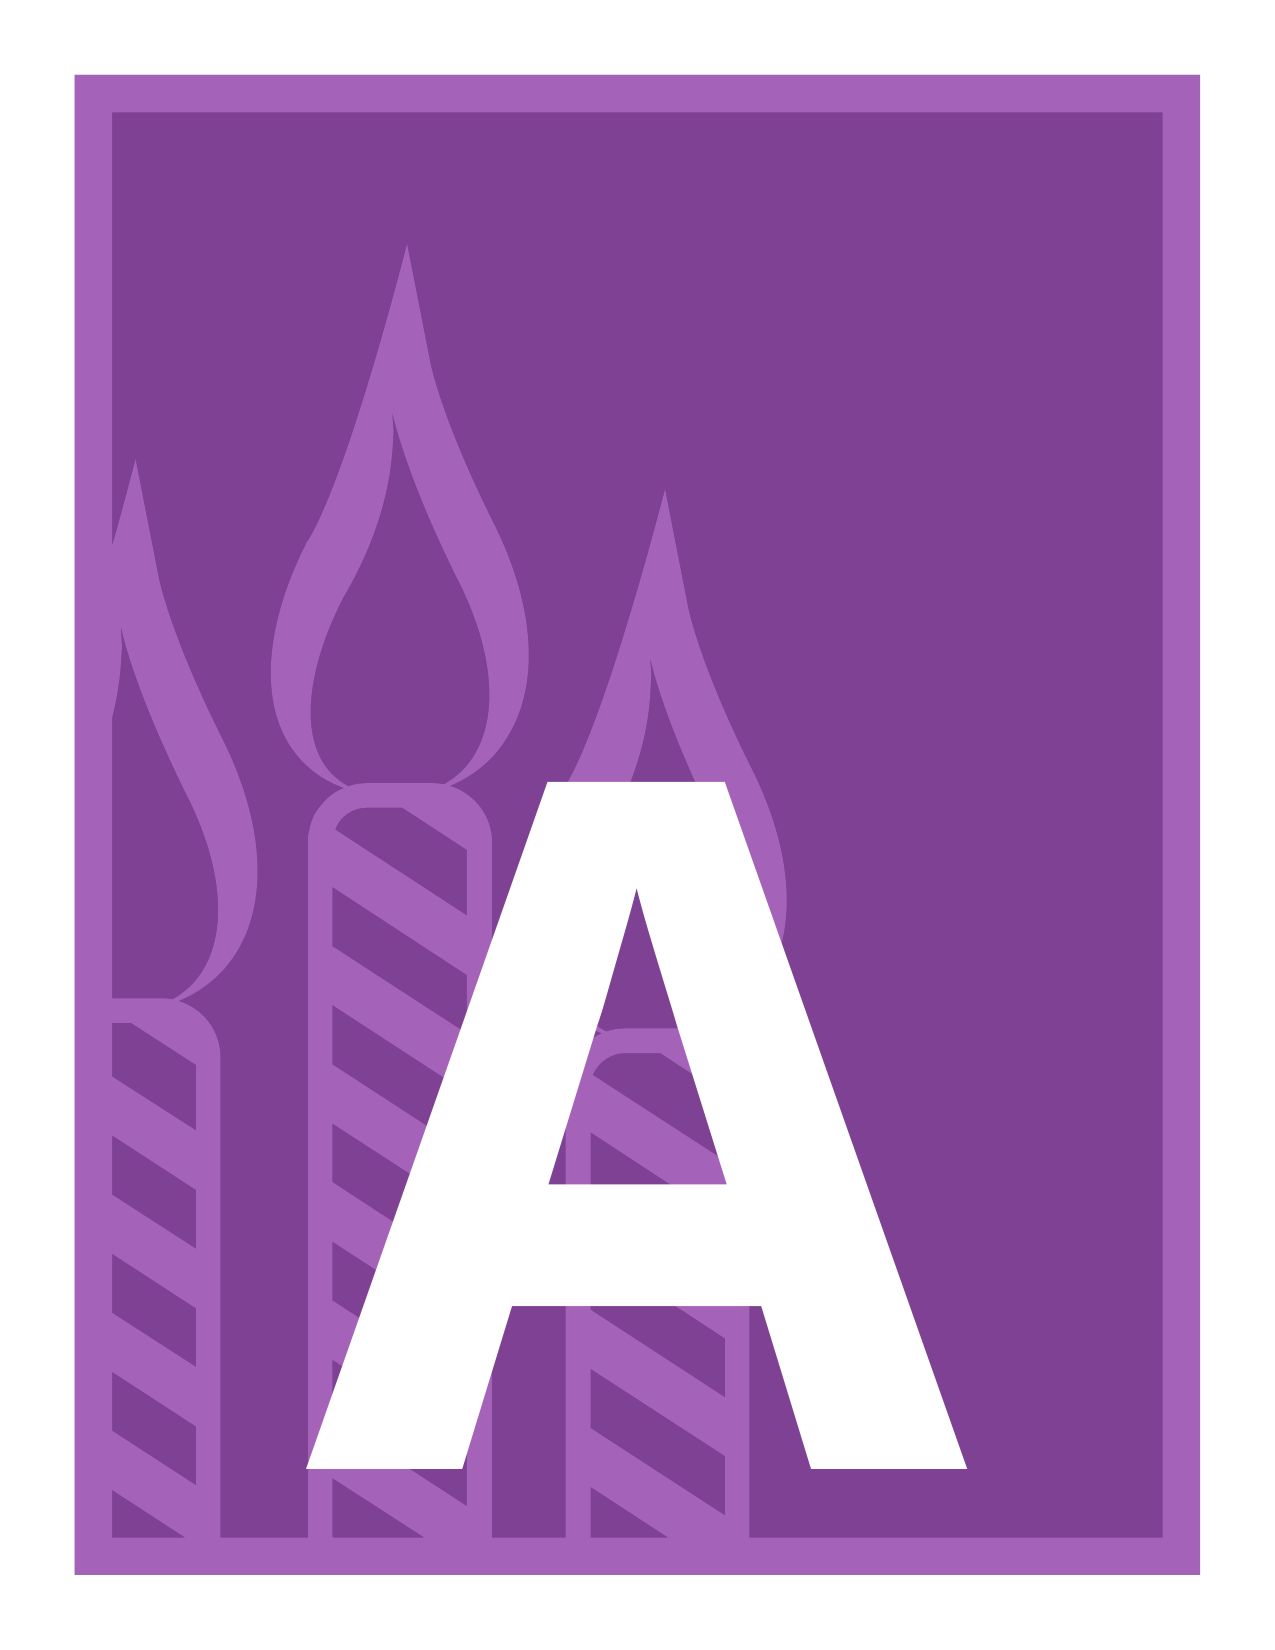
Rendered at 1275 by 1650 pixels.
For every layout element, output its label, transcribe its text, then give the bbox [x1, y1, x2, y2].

title A [112, 564, 1163, 1609]
